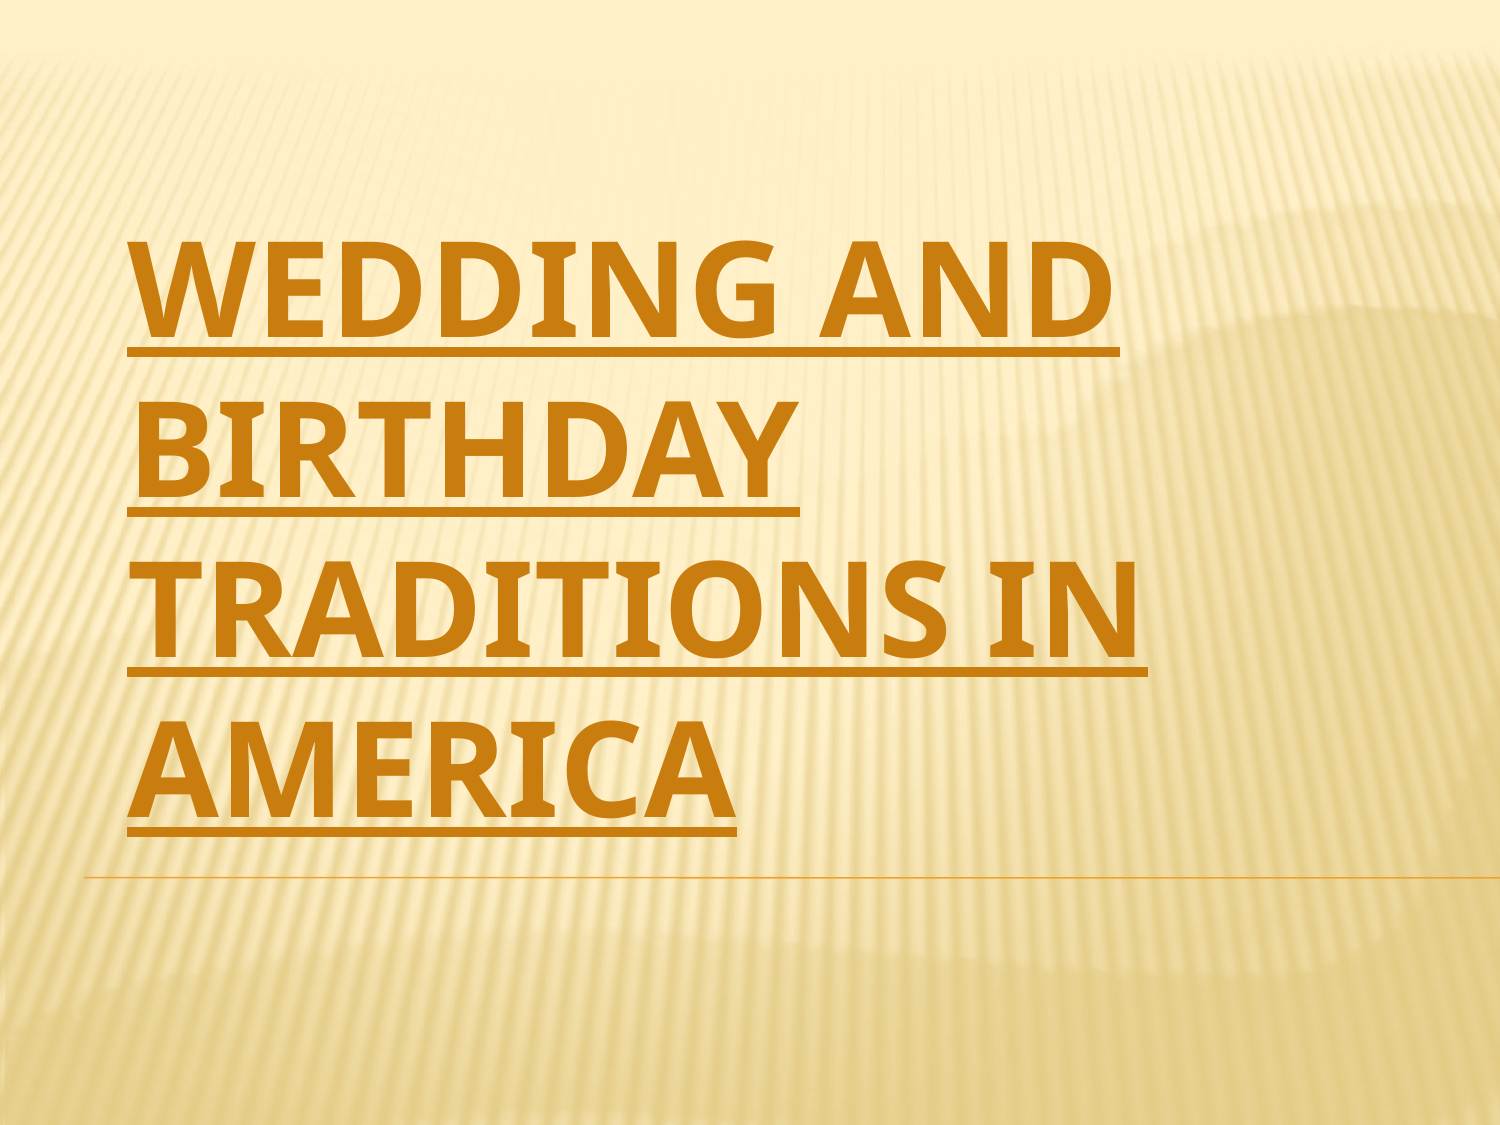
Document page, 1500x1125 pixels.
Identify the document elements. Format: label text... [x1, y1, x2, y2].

title Wedding and birthday traditions in America [112, 196, 1388, 929]
